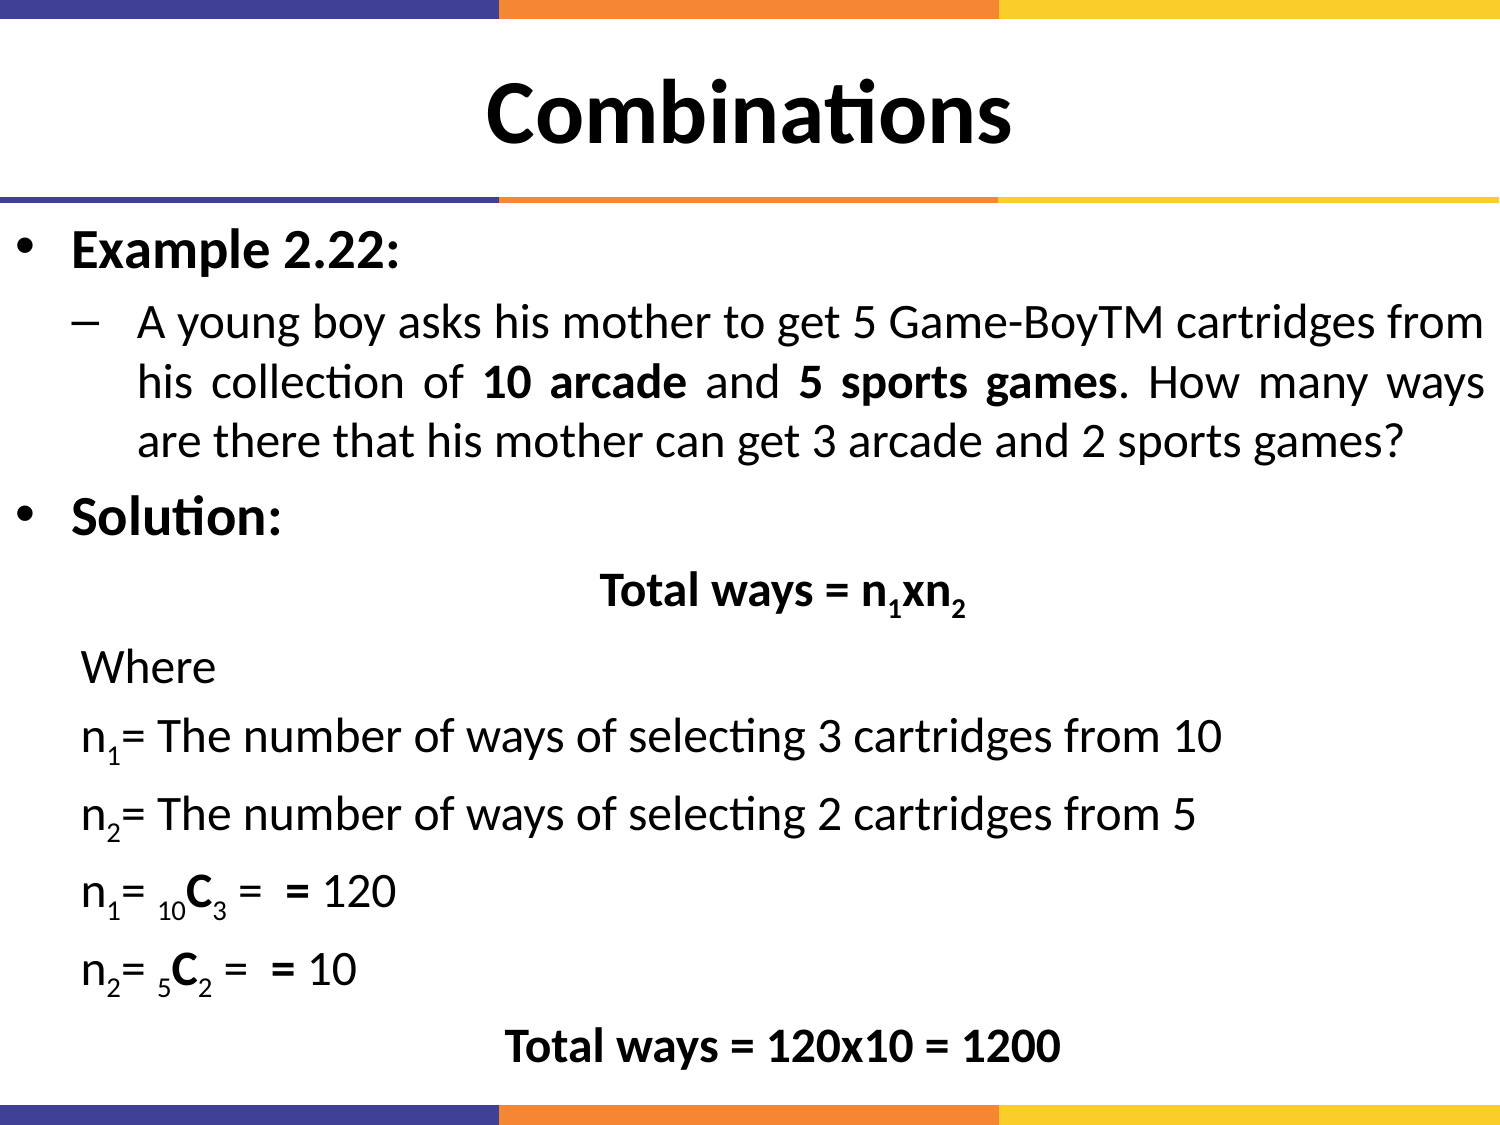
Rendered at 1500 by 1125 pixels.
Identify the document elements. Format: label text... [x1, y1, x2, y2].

title Combinations [0, 20, 1500, 195]
